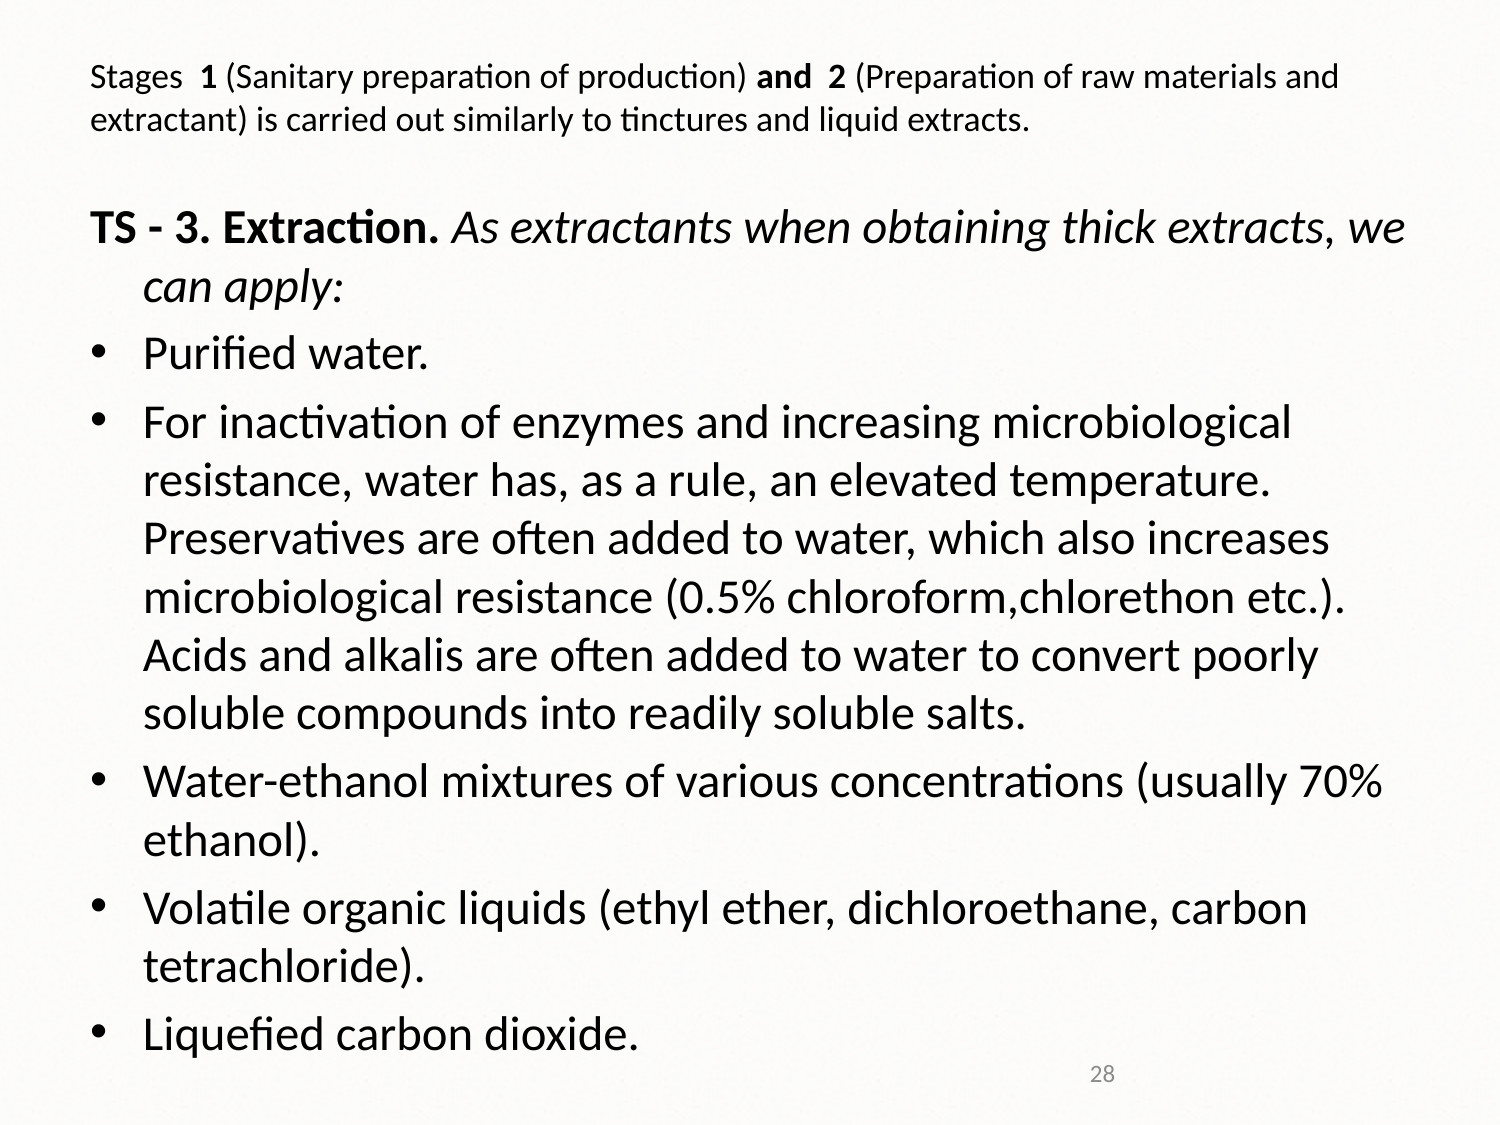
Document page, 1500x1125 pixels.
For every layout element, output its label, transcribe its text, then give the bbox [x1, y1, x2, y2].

list TS - 3. Extraction. As extractants when obtaining thick extracts, we can apply: Purified water. For inactivation of enzymes and increasing microbiological resistance, water has, as a rule, an elevated temperature. Preservatives are often added to water, which also increases microbiological resistance (0.5% chloroform,chlorethon etc.). Acids and alkalis are often added to water to convert poorly soluble compounds into readily soluble salts. Water-ethanol mixtures of various concentrations (usually 70% ethanol). Volatile organic liquids (ethyl ether, dichloroethane, carbon tetrachloride). Liquefied carbon dioxide. [74, 187, 1426, 1079]
title Stages 1 (Sanitary preparation of production) and 2 (Preparation of raw materials and extractant) is carried out similarly to tinctures and liquid extracts. [74, 44, 1426, 187]
slide_number 28 [1074, 1042, 1425, 1103]
